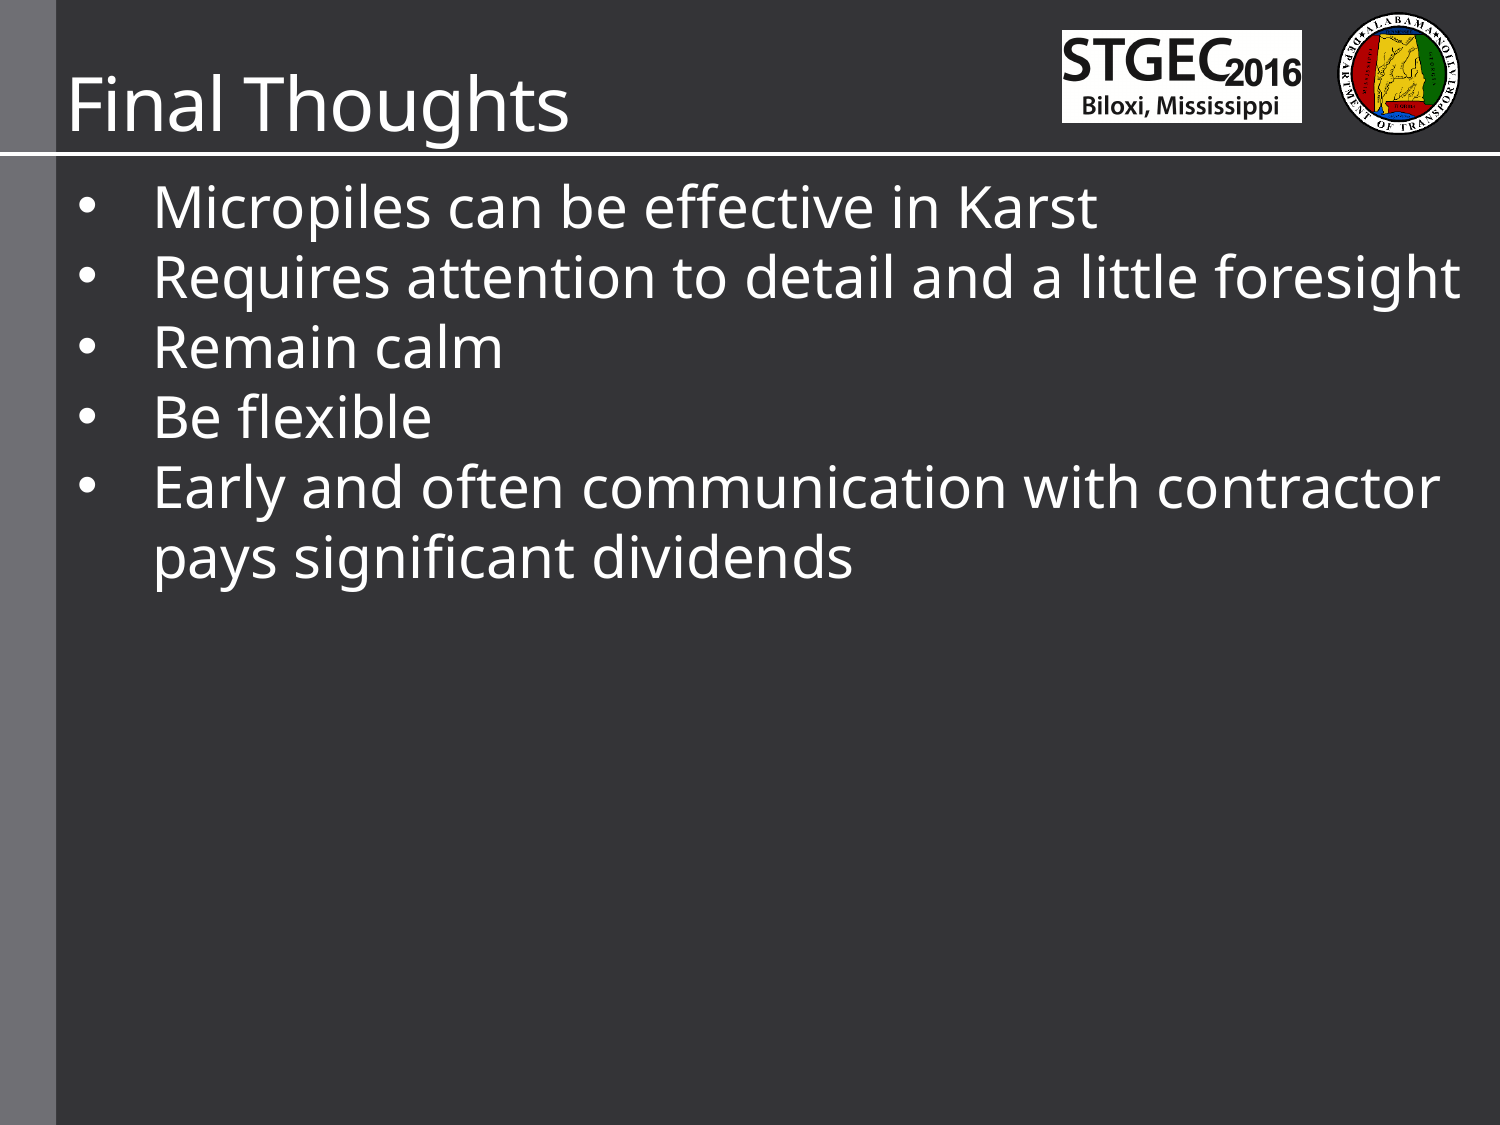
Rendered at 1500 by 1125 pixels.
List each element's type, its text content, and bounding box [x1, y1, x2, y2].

text_box Micropiles can be effective in Karst Requires attention to detail and a little foresight Remain calm Be flexible Early and often communication with contractor pays significant dividends [62, 163, 1488, 668]
title Final Thoughts [50, 23, 975, 149]
picture [1062, 30, 1302, 123]
picture [1337, 12, 1461, 136]
